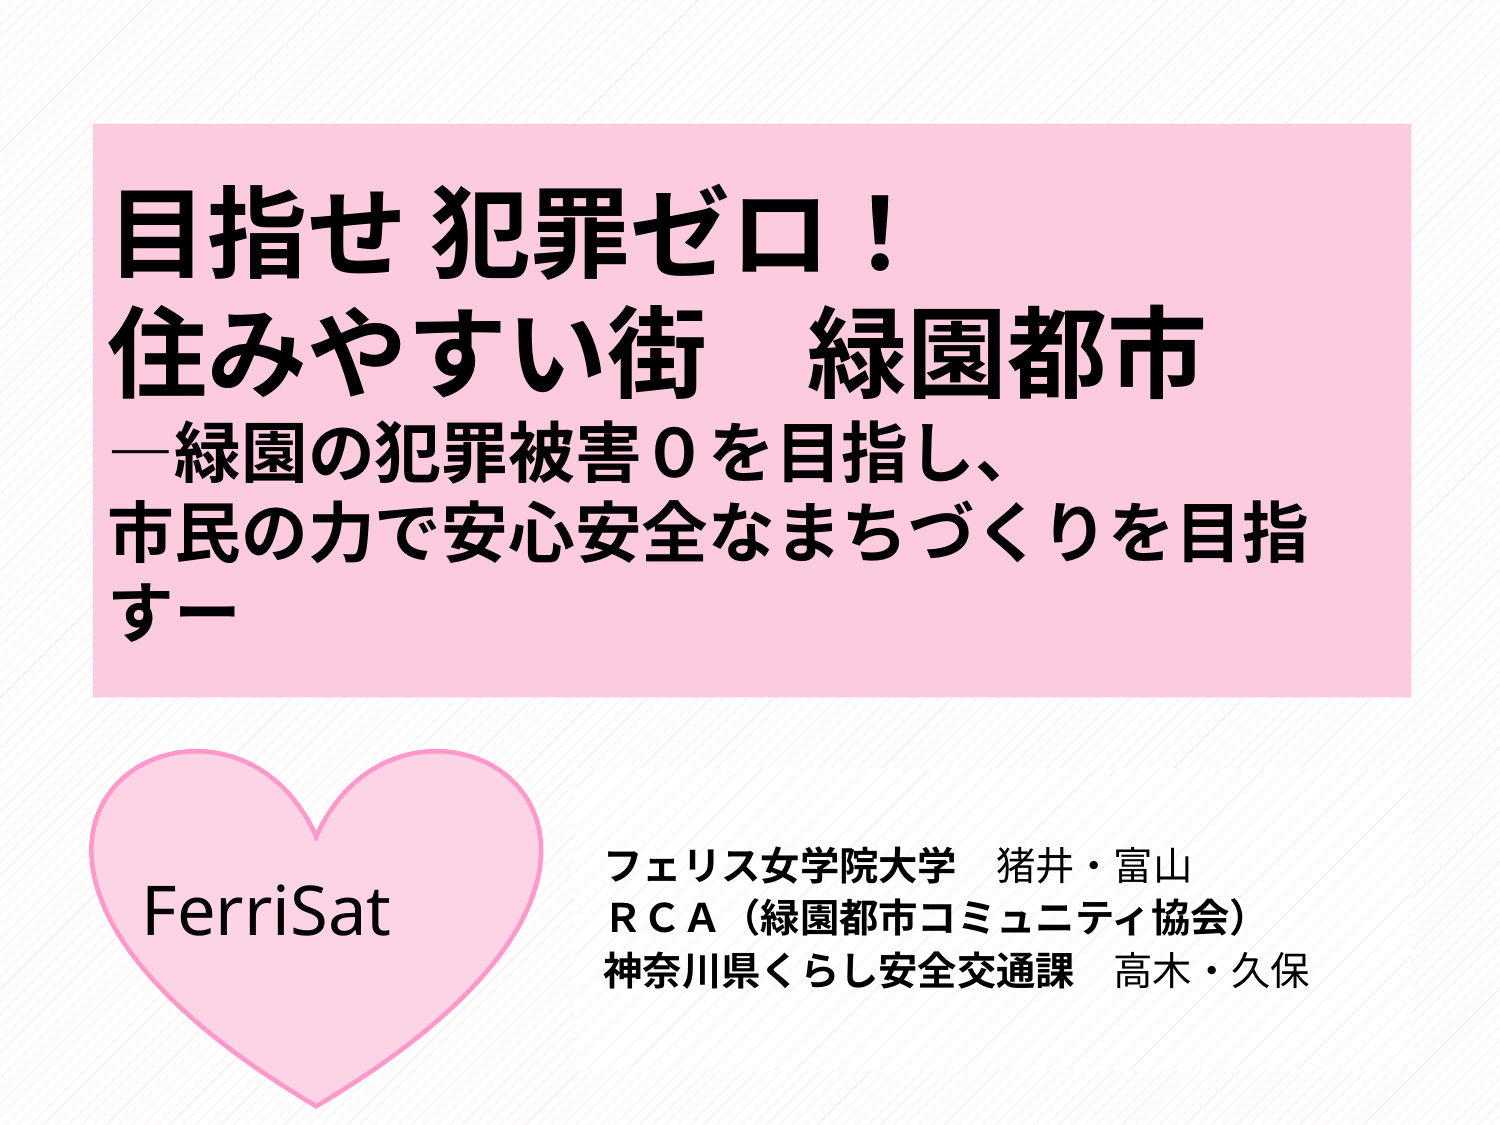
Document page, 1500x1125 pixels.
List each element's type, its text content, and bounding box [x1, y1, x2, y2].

subtitle FerriSat [126, 858, 546, 1025]
text_box [198, 1025, 435, 1108]
text_box フェリス女学院大学 猪井・富山 ＲＣＡ（緑園都市コミュニティ協会） 神奈川県くらし安全交通課 高木・久保 [588, 835, 1398, 1048]
text_box [574, 767, 1412, 1071]
text_box [90, 750, 543, 948]
text_box 目指せ 犯罪ゼロ！ 住みやすい街 緑園都市 ―緑園の犯罪被害０を目指し、 市民の力で安心安全なまちづくりを目指すー [92, 123, 1412, 698]
